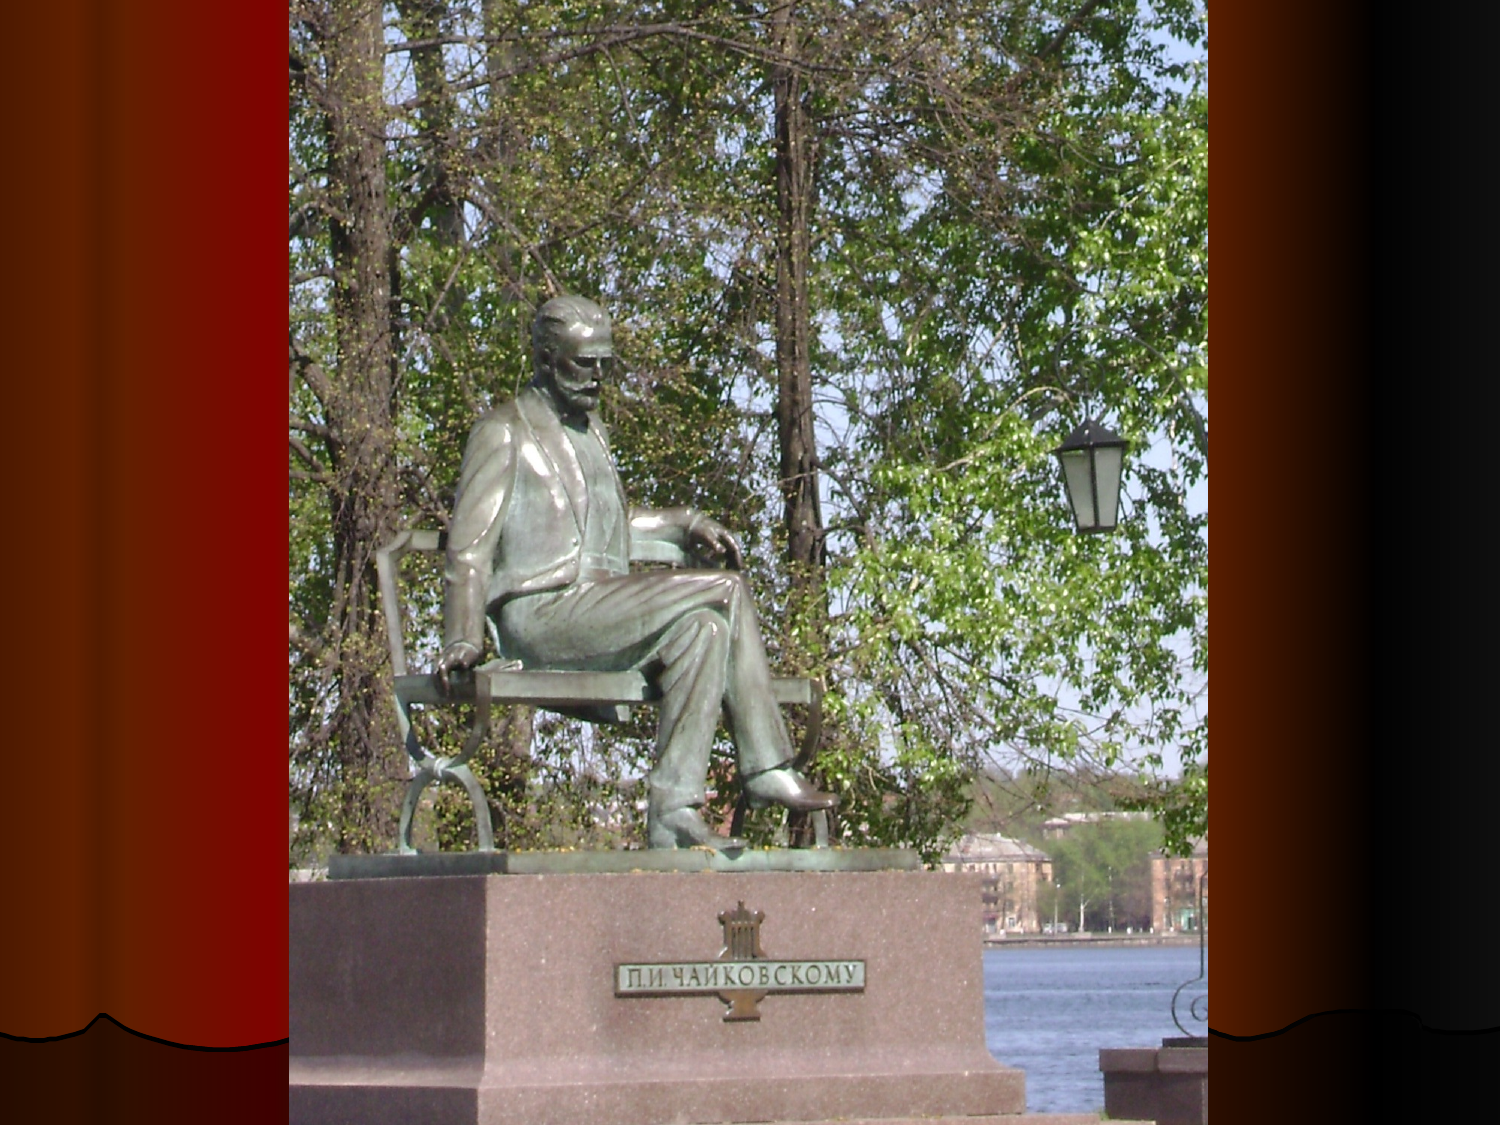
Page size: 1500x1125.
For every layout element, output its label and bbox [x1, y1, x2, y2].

picture [288, 0, 1208, 1125]
